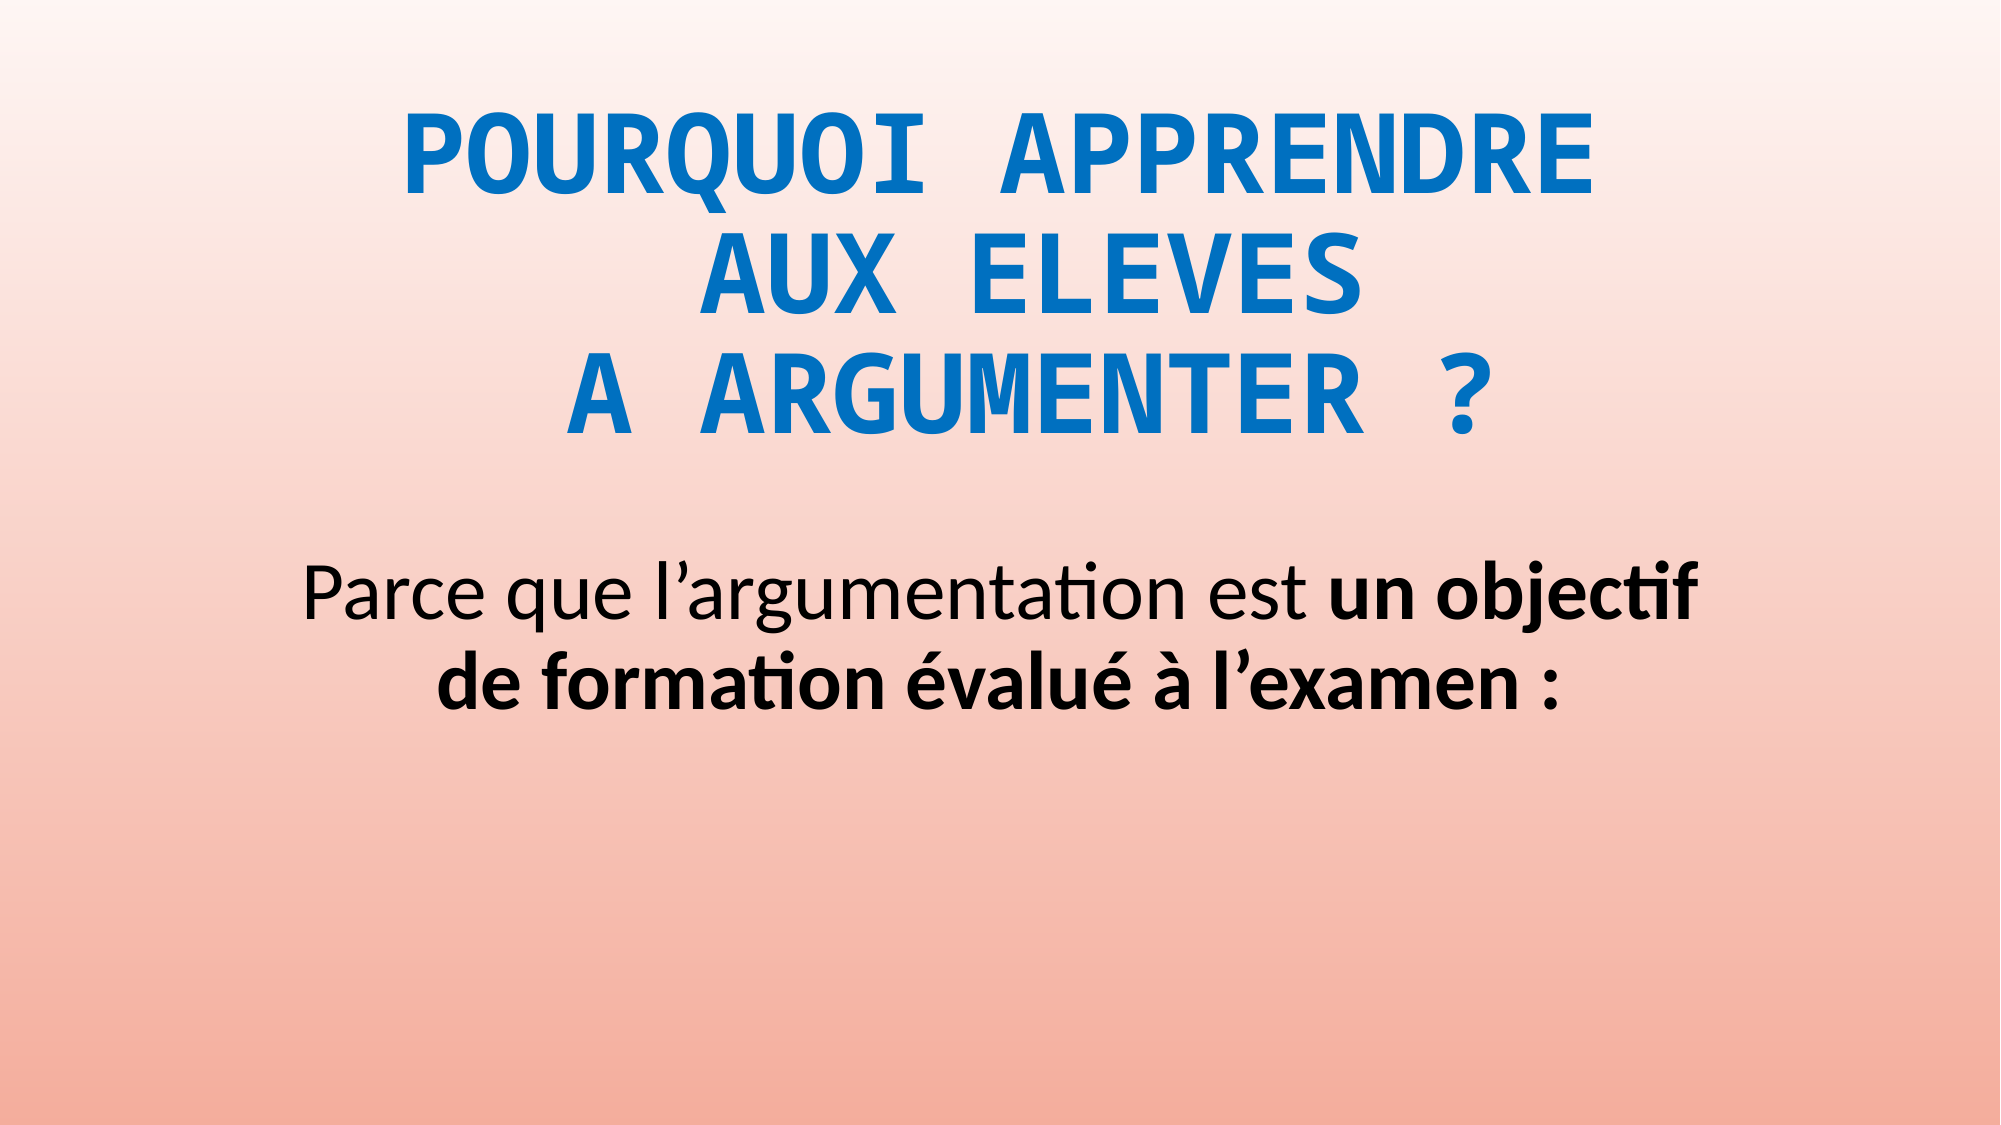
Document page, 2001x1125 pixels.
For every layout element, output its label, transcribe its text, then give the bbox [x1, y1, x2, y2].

title POURQUOI APPRENDRE AUX ELEVES A ARGUMENTER ? [249, 87, 1750, 465]
subtitle Parce que l’argumentation est un objectif de formation évalué à l’examen : [249, 539, 1750, 933]
